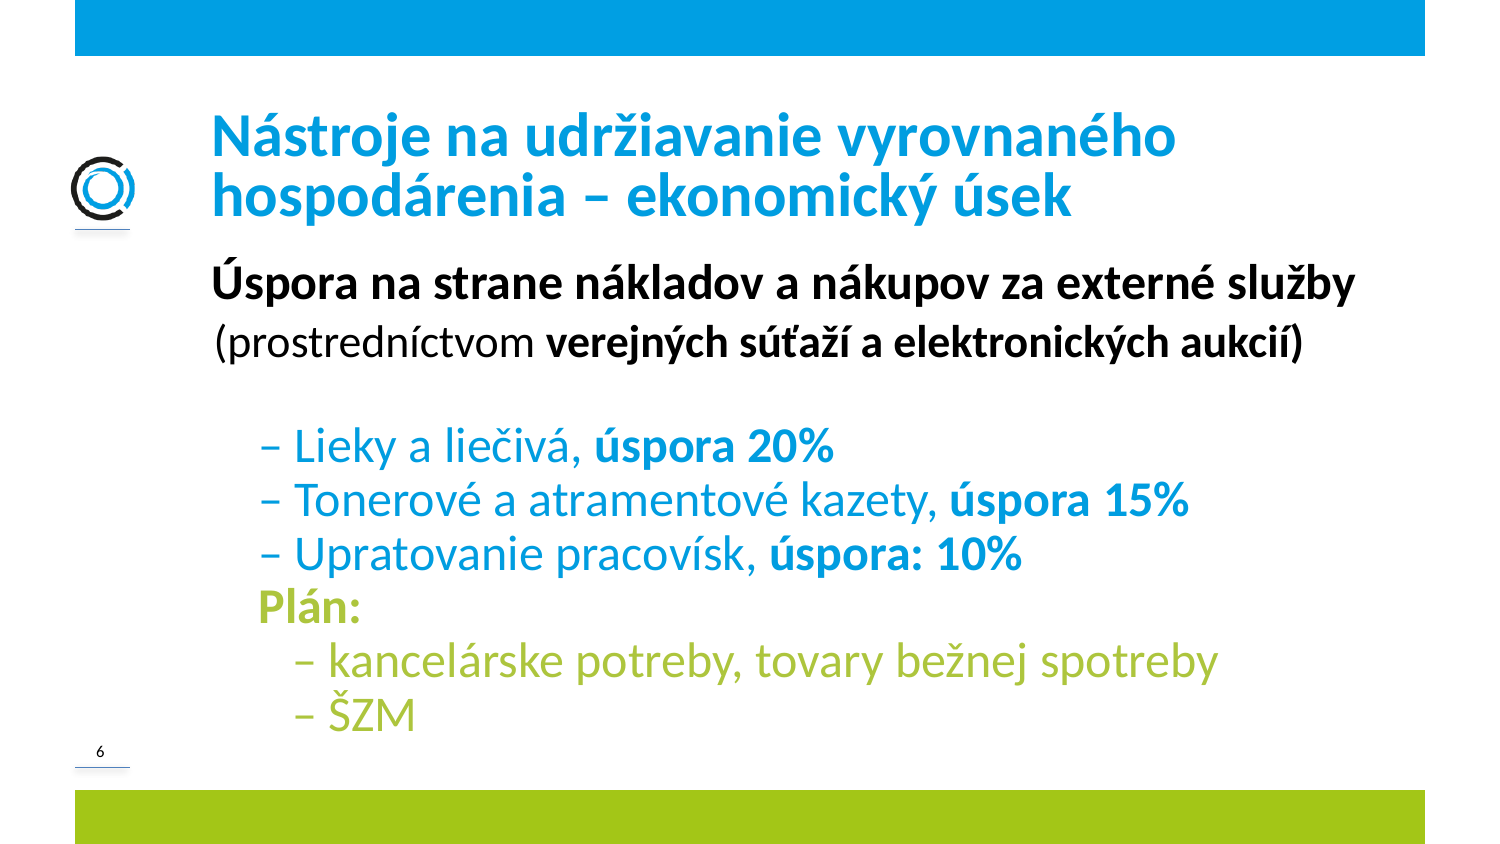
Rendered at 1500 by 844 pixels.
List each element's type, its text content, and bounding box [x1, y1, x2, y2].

list Úspora na strane nákladov a nákupov za externé služby (prostredníctvom verejných súťaží a elektronických aukcií) – Lieky a liečivá, úspora 20% – Tonerové a atramentové kazety, úspora 15% – Upratovanie pracovísk, úspora: 10% Plán: – kancelárske potreby, tovary bežnej spotreby – ŠZM [140, 184, 1450, 751]
title Nástroje na udržiavanie vyrovnaného hospodárenia – ekonomický úsek [196, 120, 1425, 229]
slide_number 6 [75, 733, 141, 781]
